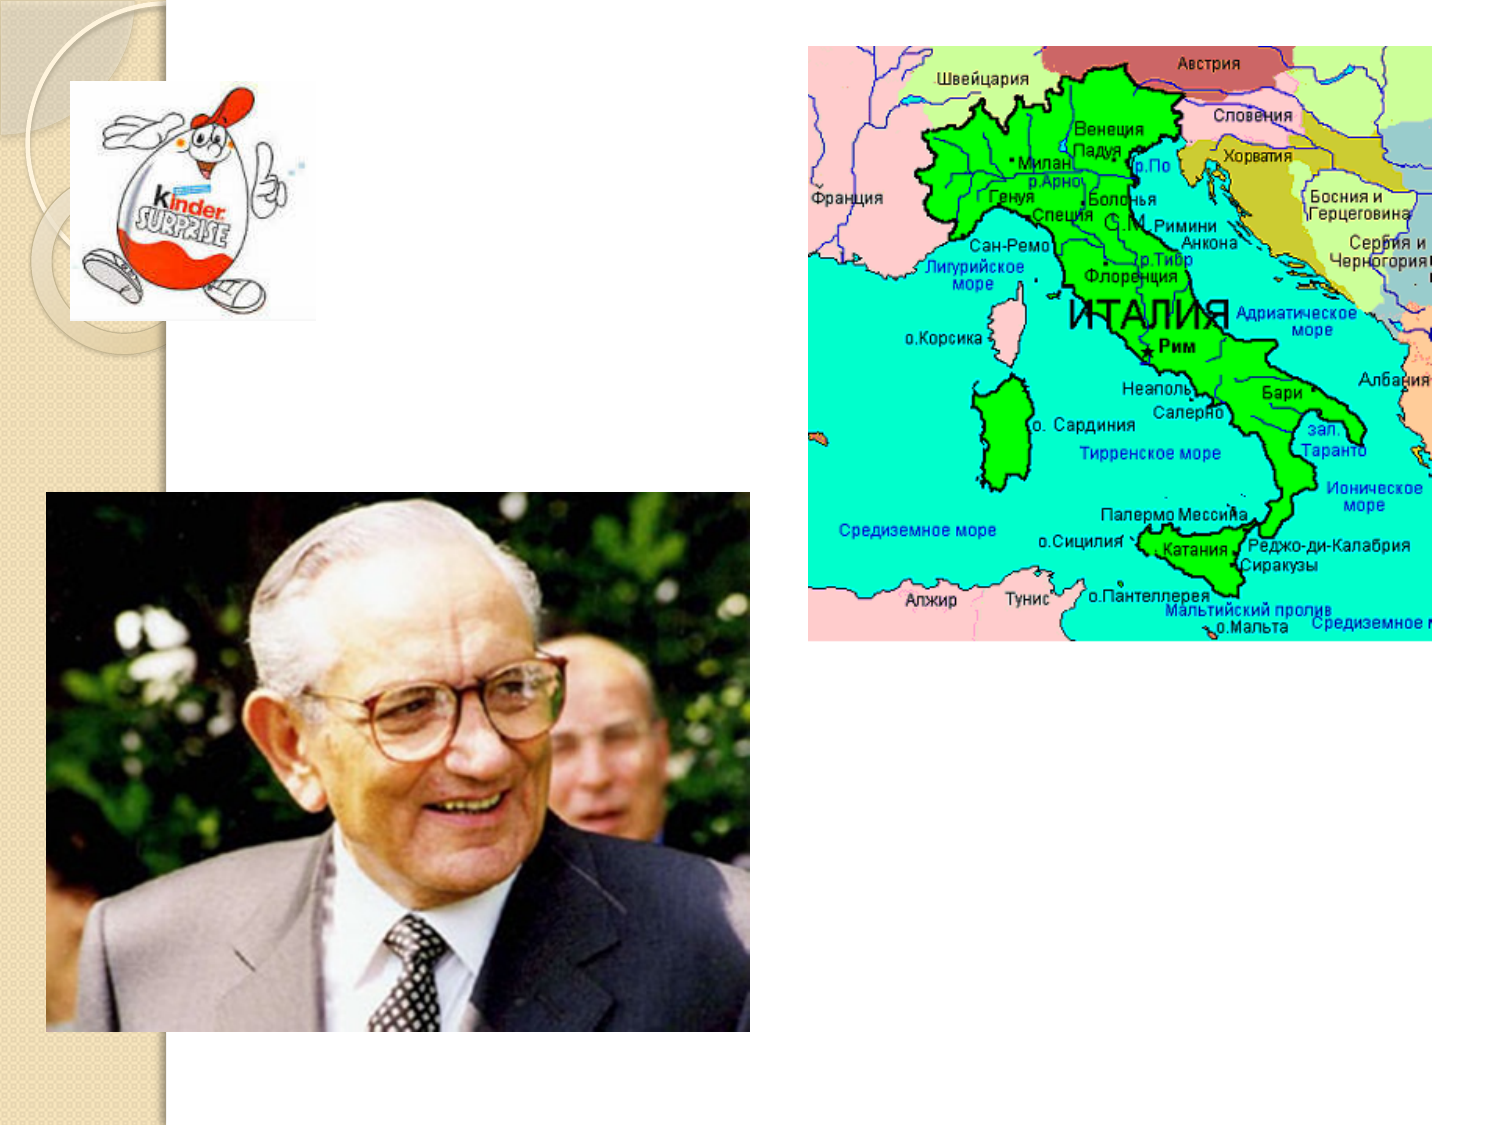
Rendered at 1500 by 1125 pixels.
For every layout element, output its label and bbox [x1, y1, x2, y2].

picture [808, 46, 1433, 643]
picture [46, 491, 751, 1032]
picture [70, 81, 316, 322]
